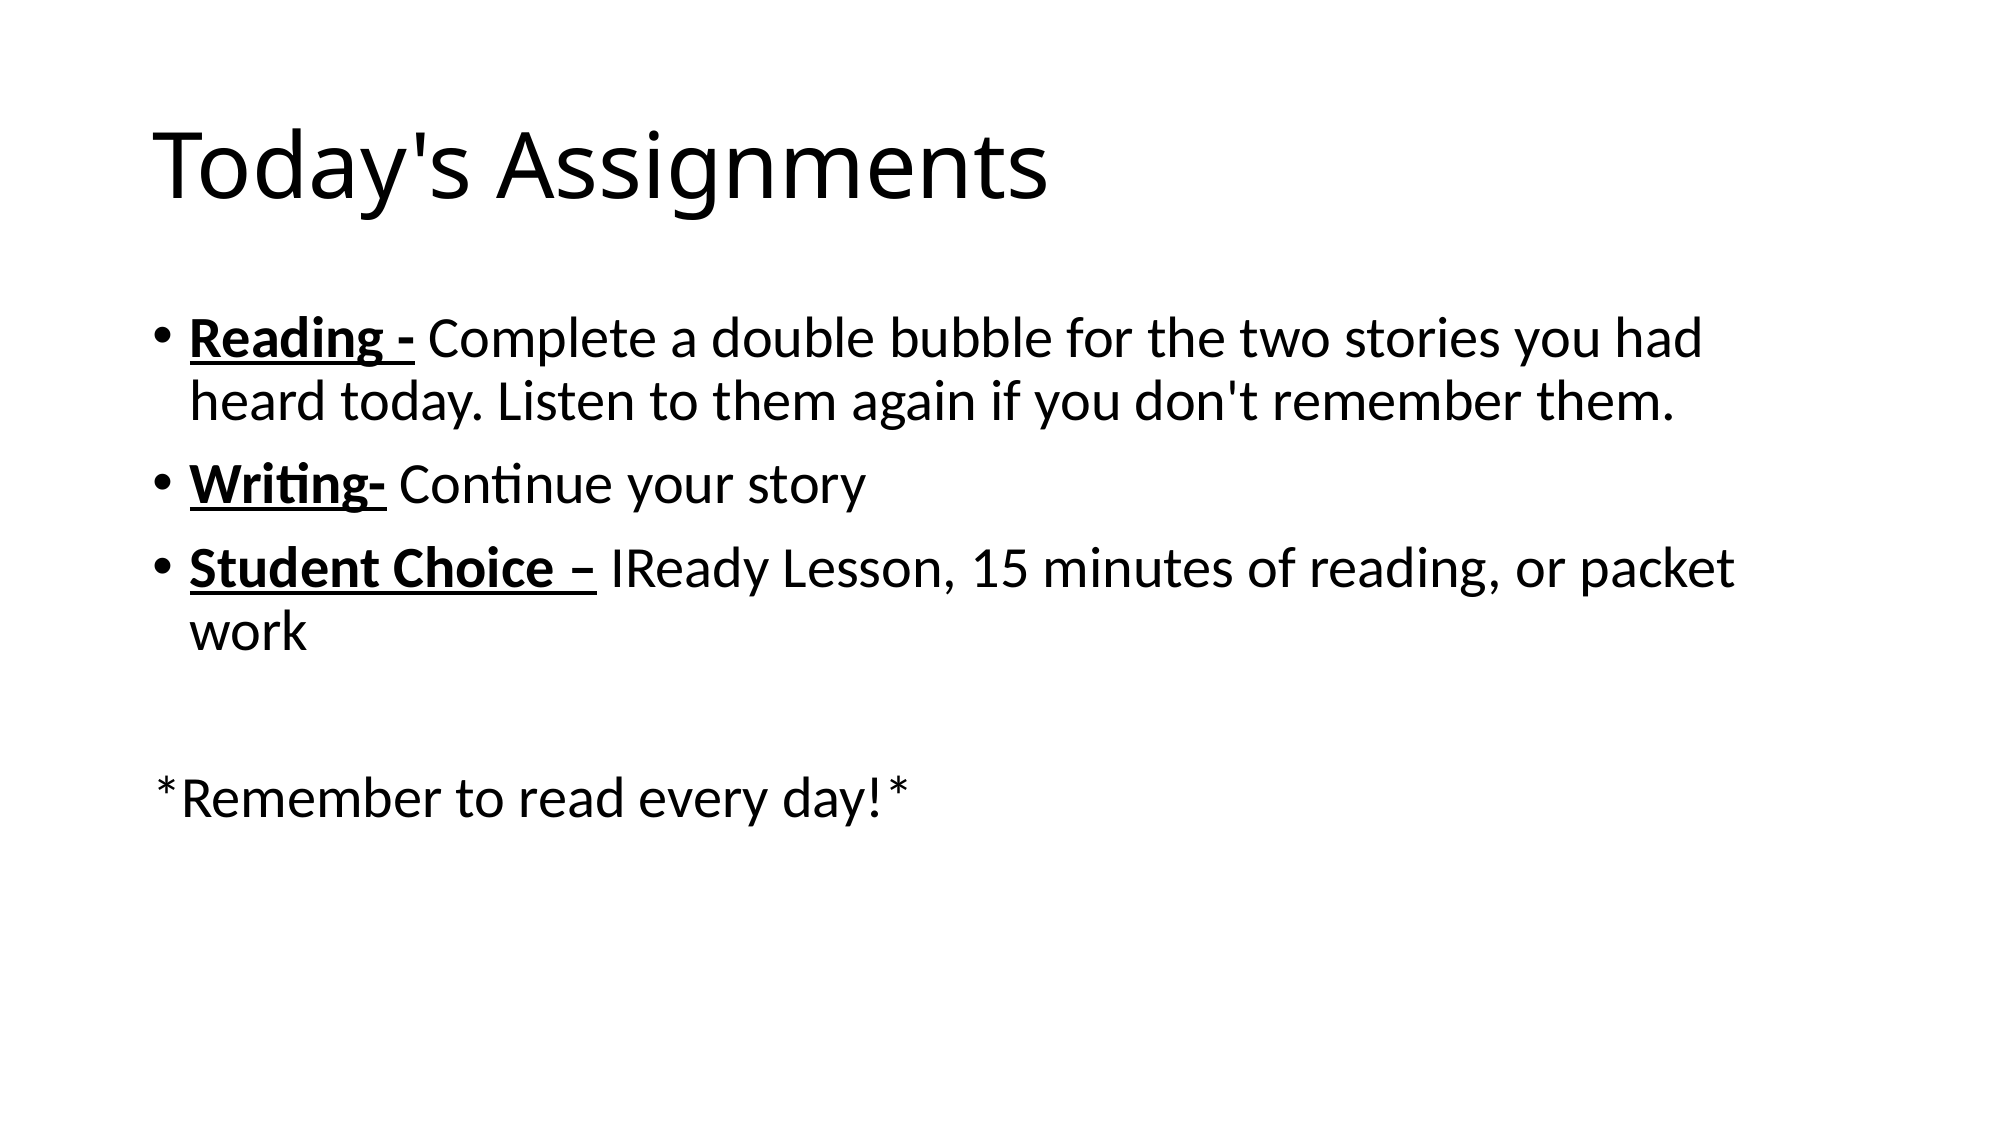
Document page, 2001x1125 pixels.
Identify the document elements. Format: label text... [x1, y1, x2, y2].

list Reading - Complete a double bubble for the two stories you had heard today. Listen to them again if you don't remember them. Writing- Continue your story Student Choice – IReady Lesson, 15 minutes of reading, or packet work *Remember to read every day!* [137, 299, 1863, 1014]
title Today's Assignments [137, 59, 1863, 278]
